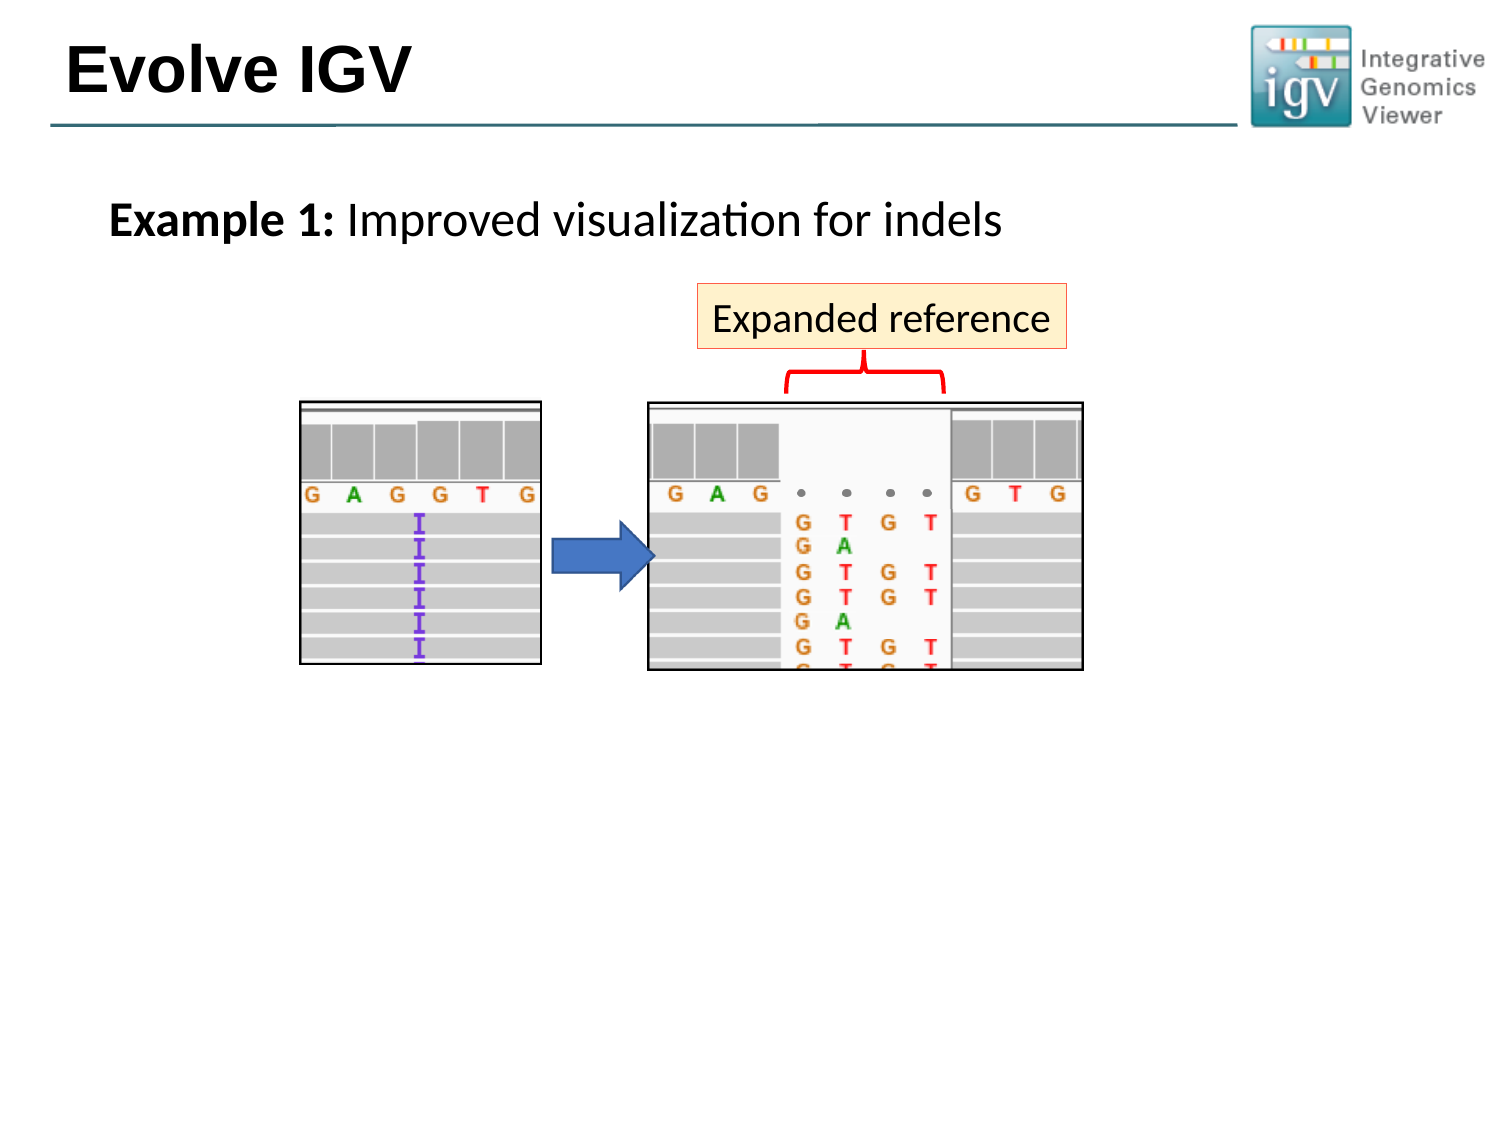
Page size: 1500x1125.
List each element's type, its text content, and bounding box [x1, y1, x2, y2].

picture [294, 393, 1092, 679]
title Evolve IGV [49, 17, 1226, 126]
text_box Example 1: Improved visualization for indels [93, 179, 1018, 255]
text_box [785, 349, 945, 393]
text_box Expanded reference [697, 283, 1067, 349]
picture [1250, 17, 1485, 128]
